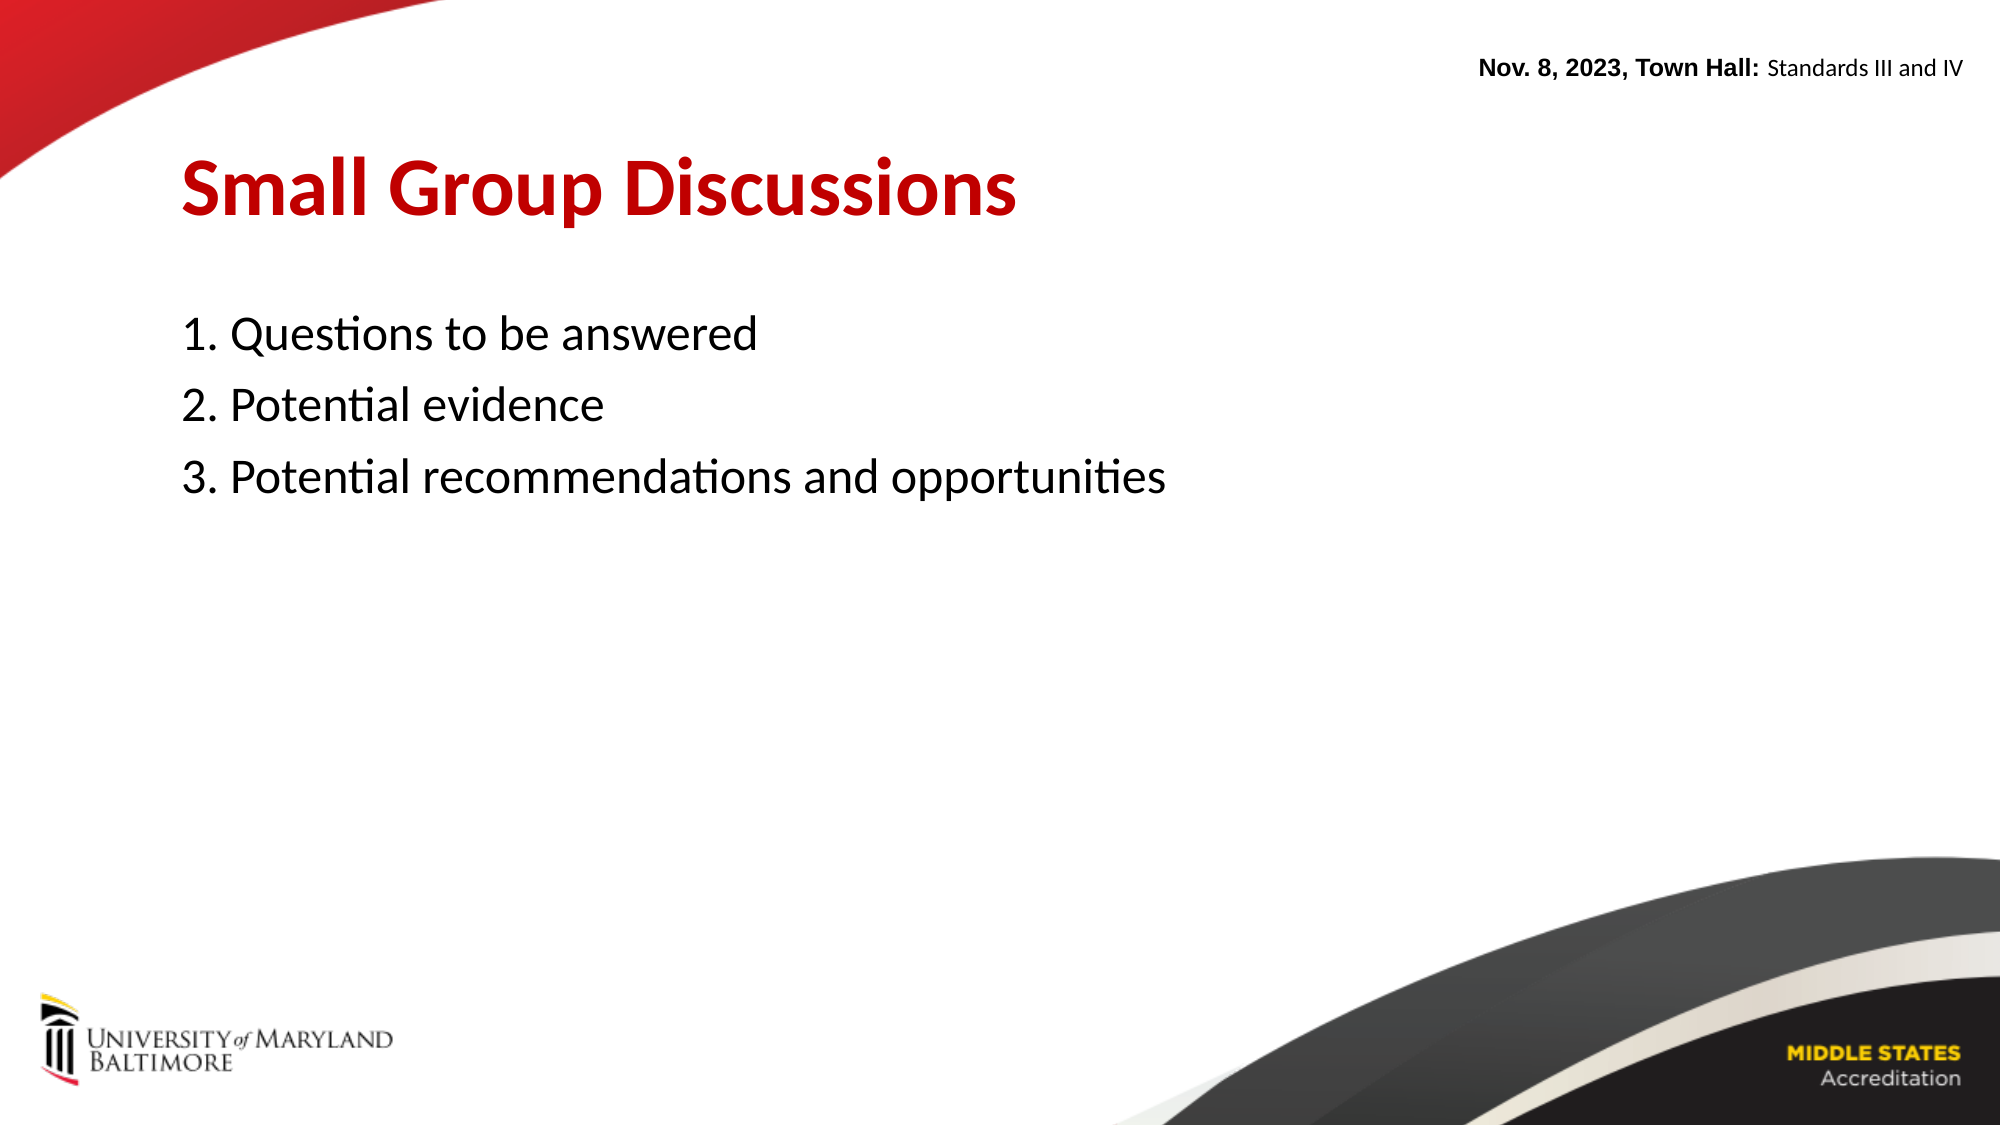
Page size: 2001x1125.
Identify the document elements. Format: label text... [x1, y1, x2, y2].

text_box Nov. 8, 2023, Town Hall: Standards III and IV [1271, 44, 1979, 89]
text_box 1. Questions to be answered 2. Potential evidence 3. Potential recommendations and opportunities [166, 280, 1734, 802]
text_box Small Group Discussions [166, 136, 1750, 278]
